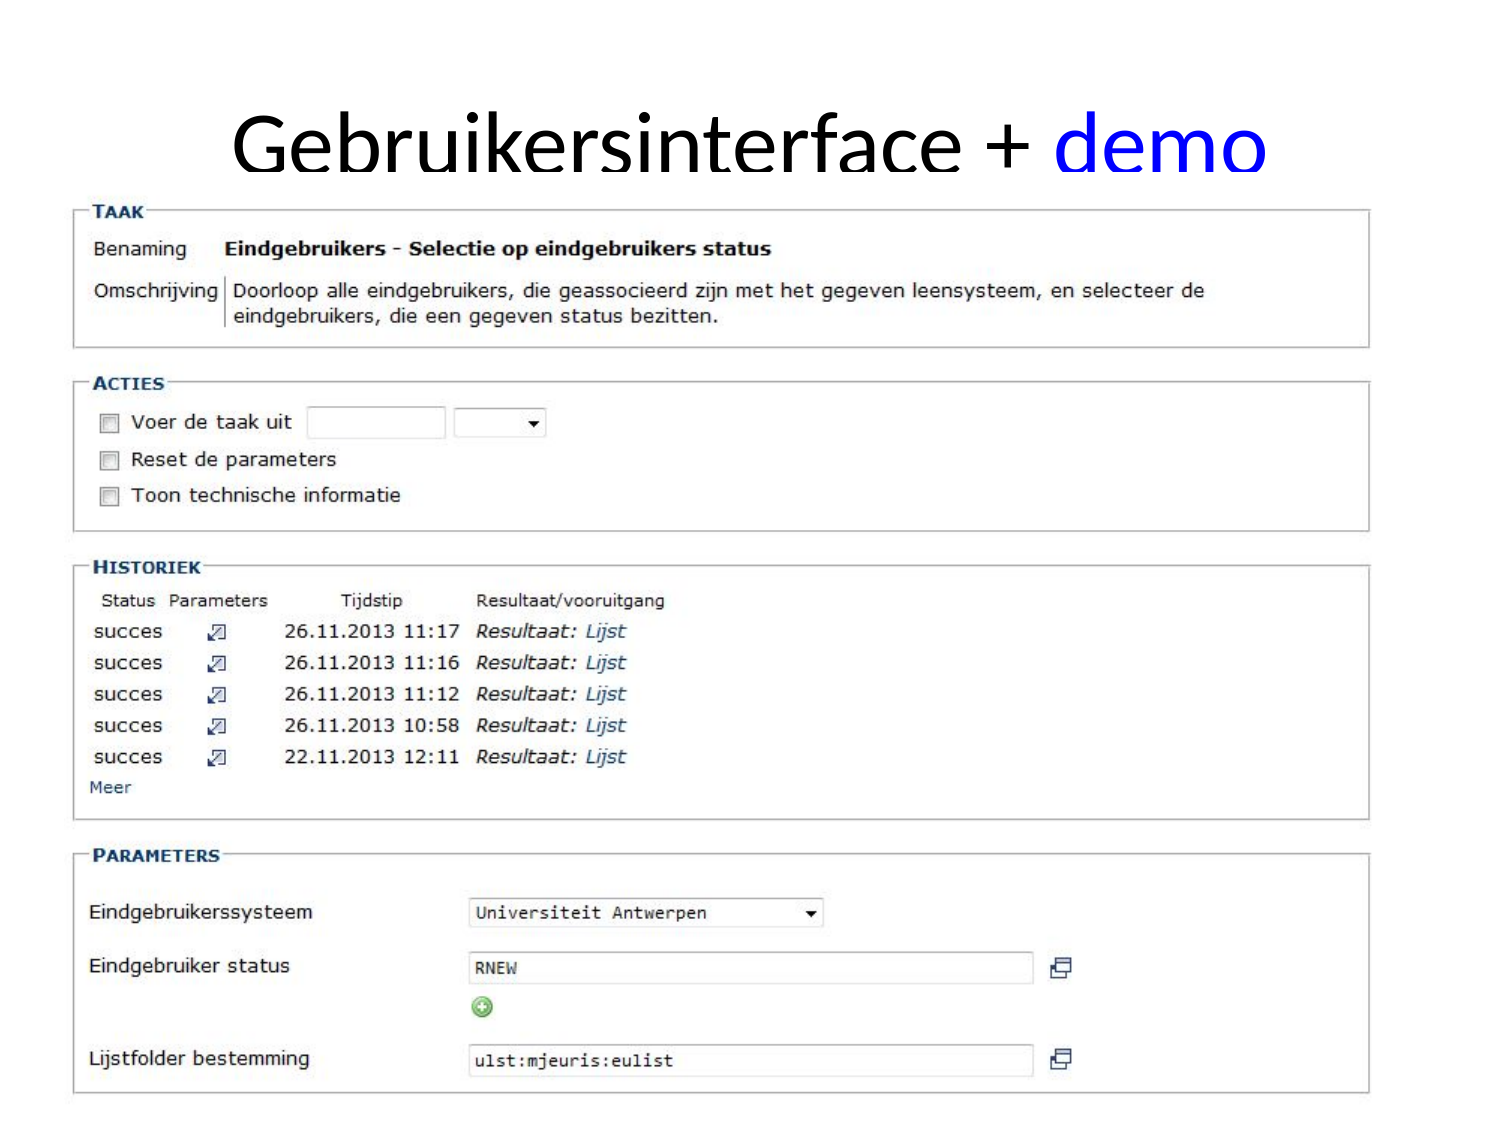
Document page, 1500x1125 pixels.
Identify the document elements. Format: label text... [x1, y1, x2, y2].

title Gebruikersinterface + demo [75, 45, 1425, 233]
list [64, 172, 1389, 1125]
